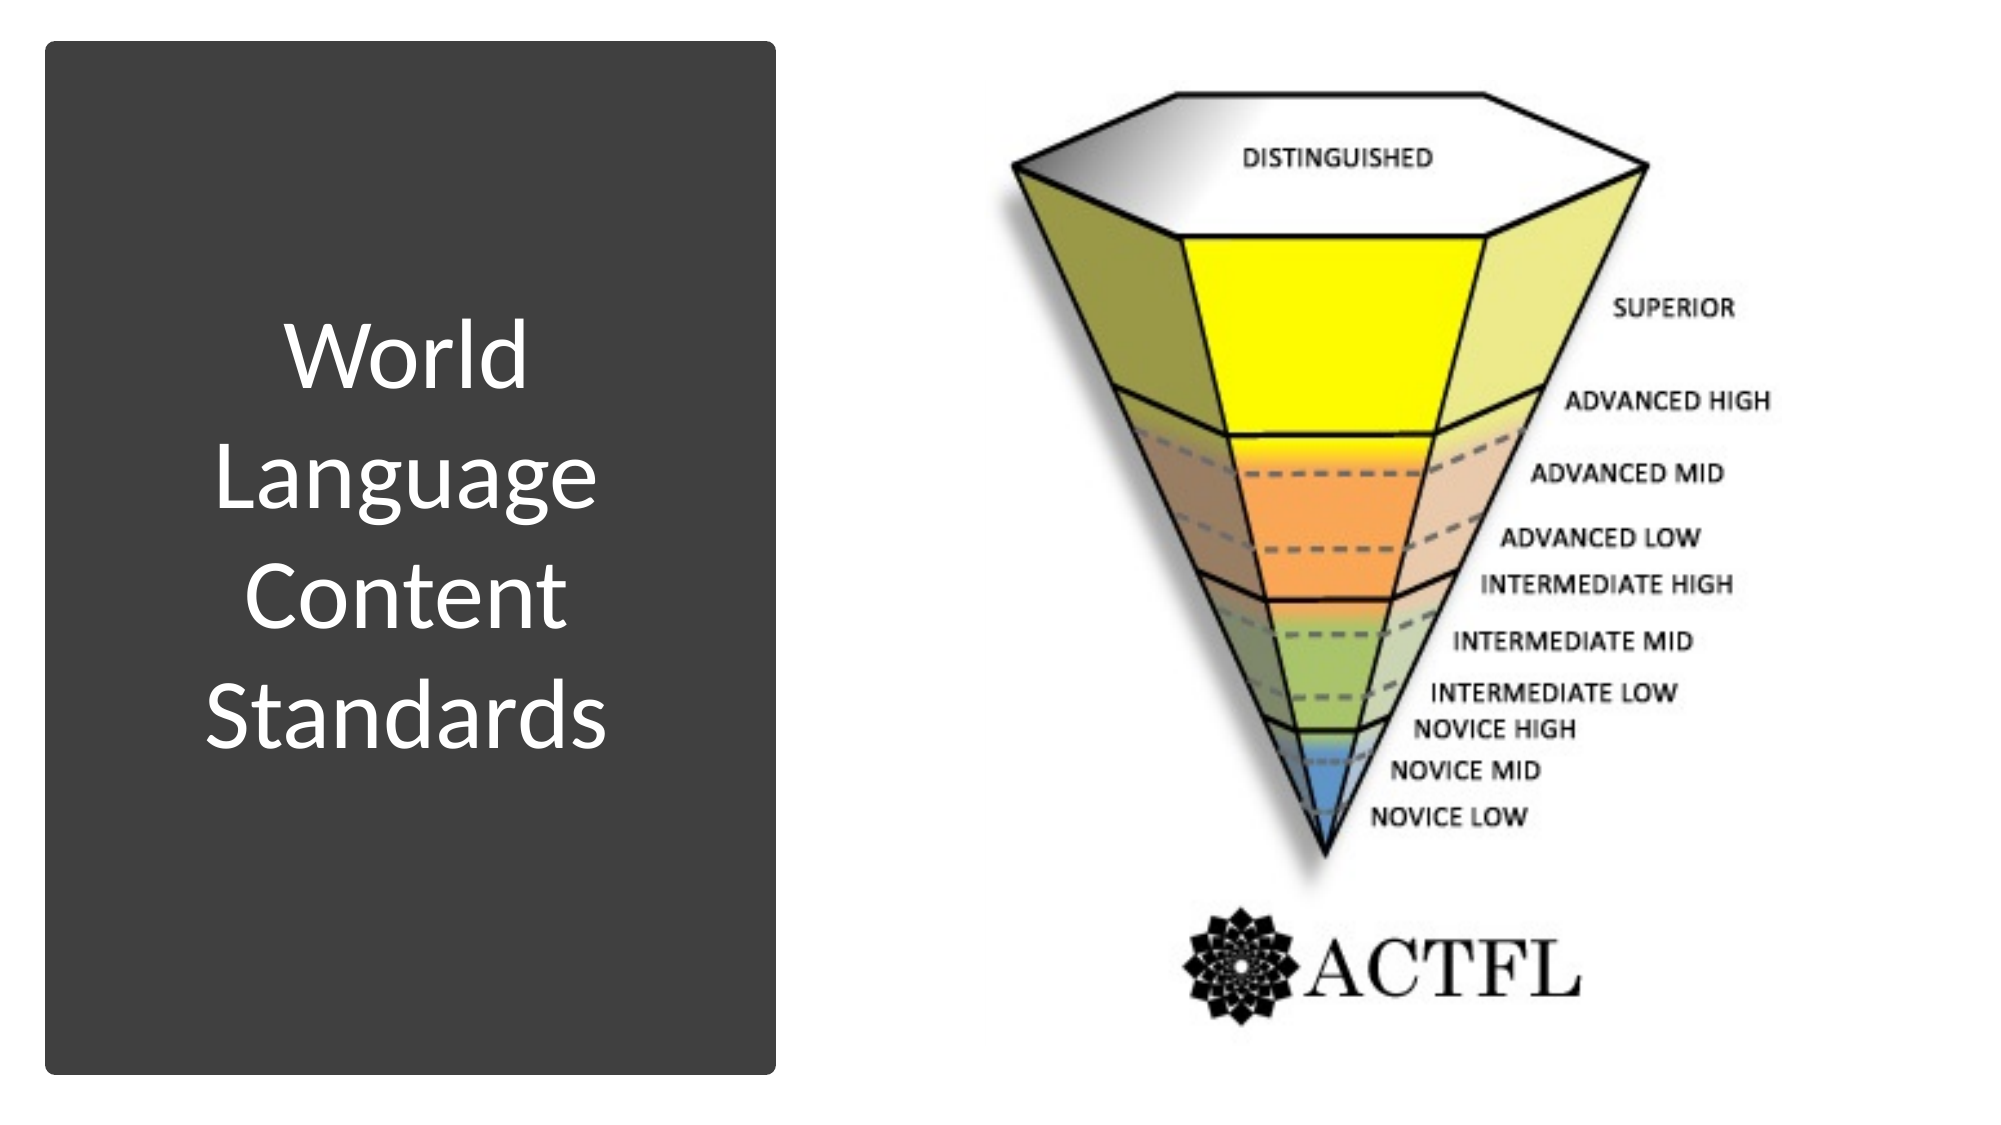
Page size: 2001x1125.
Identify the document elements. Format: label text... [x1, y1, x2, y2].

picture [983, 80, 1783, 1046]
title World Language Content Standards [121, 121, 693, 936]
text_box [53, 49, 768, 1067]
